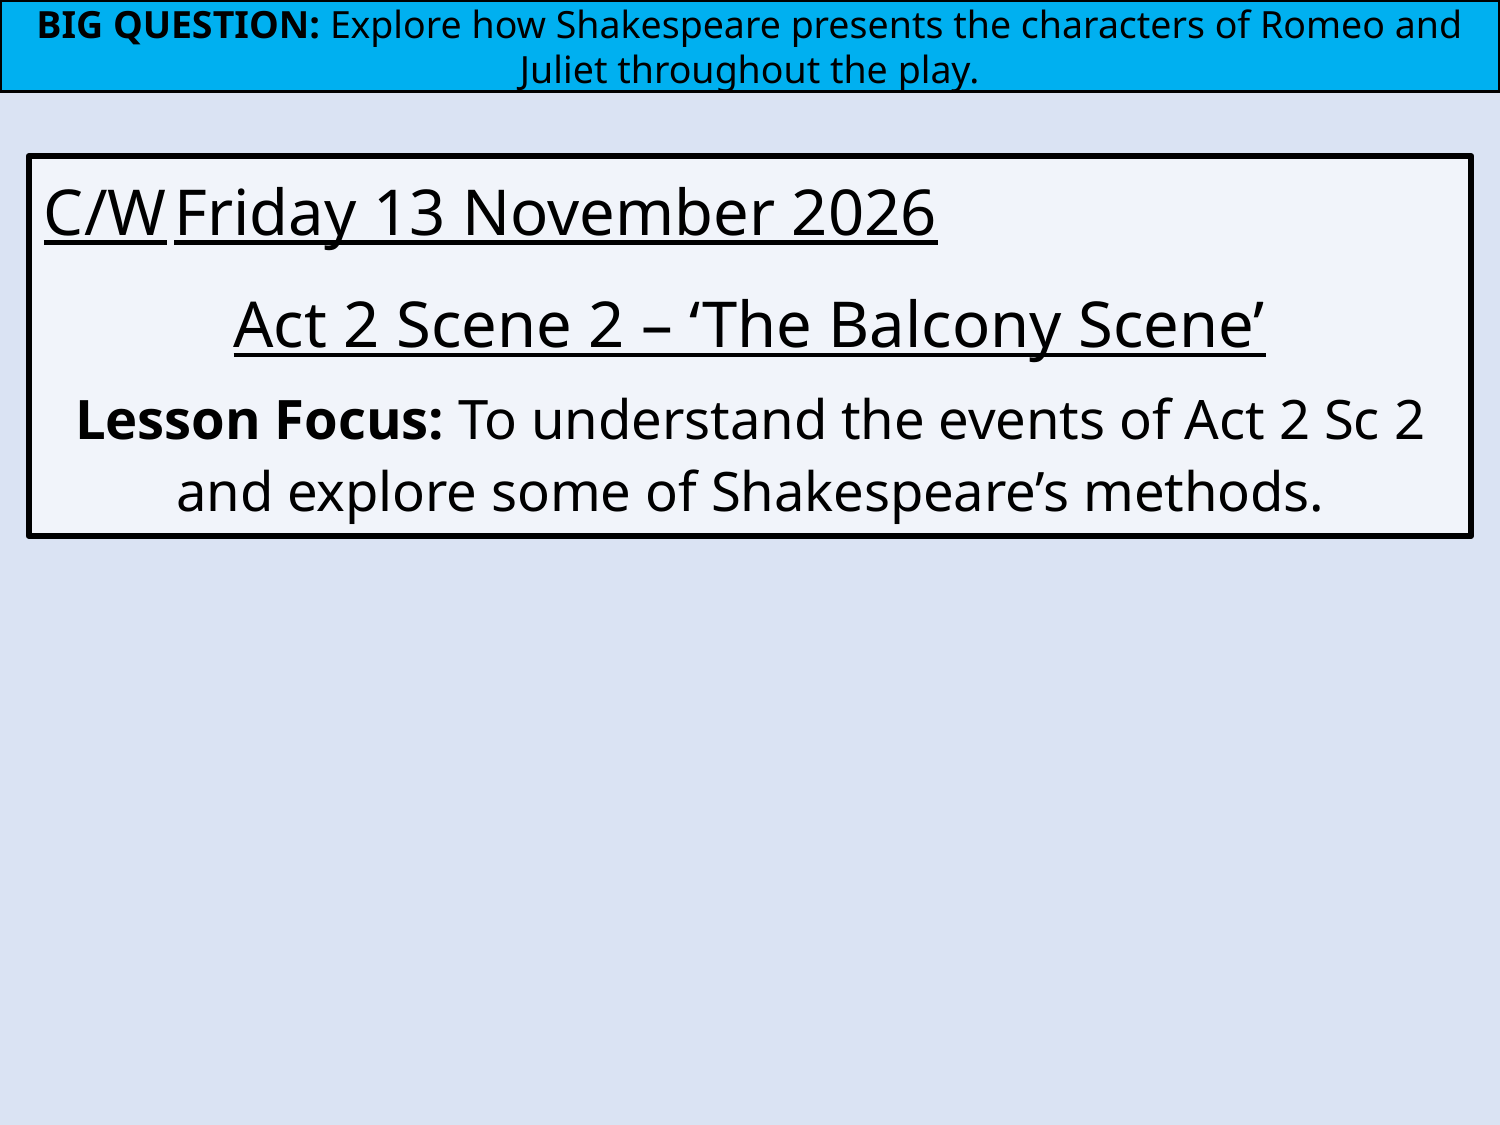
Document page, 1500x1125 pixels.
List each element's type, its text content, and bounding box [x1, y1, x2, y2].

text_box C/W Monday, 28 June 2021 Act 2 Scene 2 – ‘The Balcony Scene’ Lesson Focus: To understand the events of Act 2 Sc 2 and explore some of Shakespeare’s methods. [28, 156, 1472, 536]
text_box BIG QUESTION: Explore how Shakespeare presents the characters of Romeo and Juliet throughout the play. [0, 0, 1500, 93]
